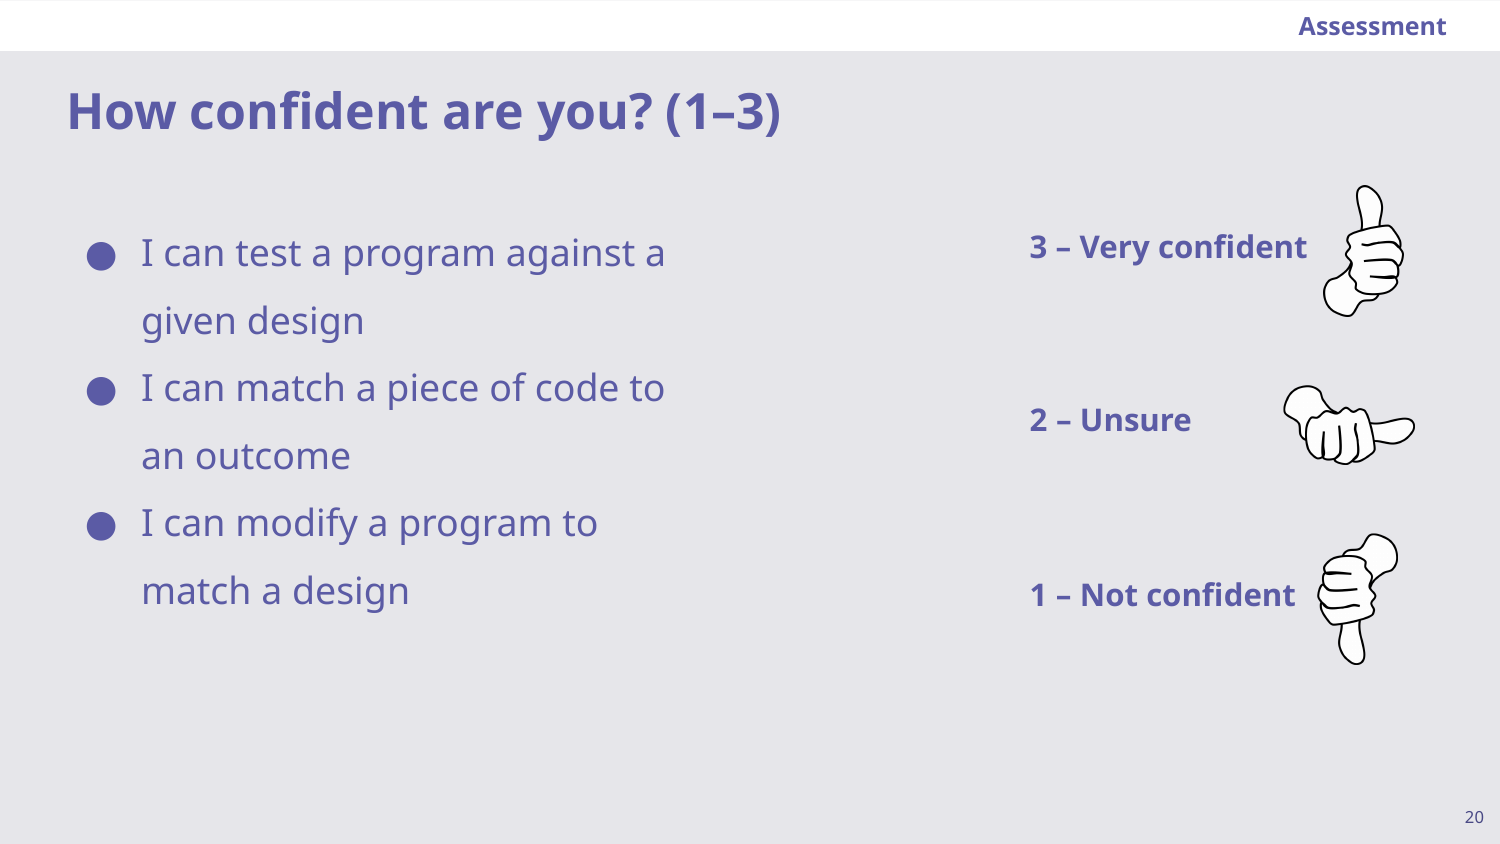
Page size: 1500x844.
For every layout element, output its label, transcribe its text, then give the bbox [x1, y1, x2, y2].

text_box How confident are you? (1–3) [50, 52, 1449, 167]
picture [1323, 185, 1404, 317]
text_box I can test a program against a given design I can match a piece of code to an outcome I can modify a program to match a design [51, 191, 723, 793]
picture [1317, 533, 1398, 665]
slide_number 20 [1448, 792, 1500, 844]
text_box 2 – Unsure [1014, 385, 1253, 463]
text_box 1 – Not confident [1014, 560, 1312, 638]
subtitle Assessment [862, 0, 1448, 52]
picture [1284, 359, 1415, 491]
text_box 3 – Very confident [1014, 212, 1318, 290]
